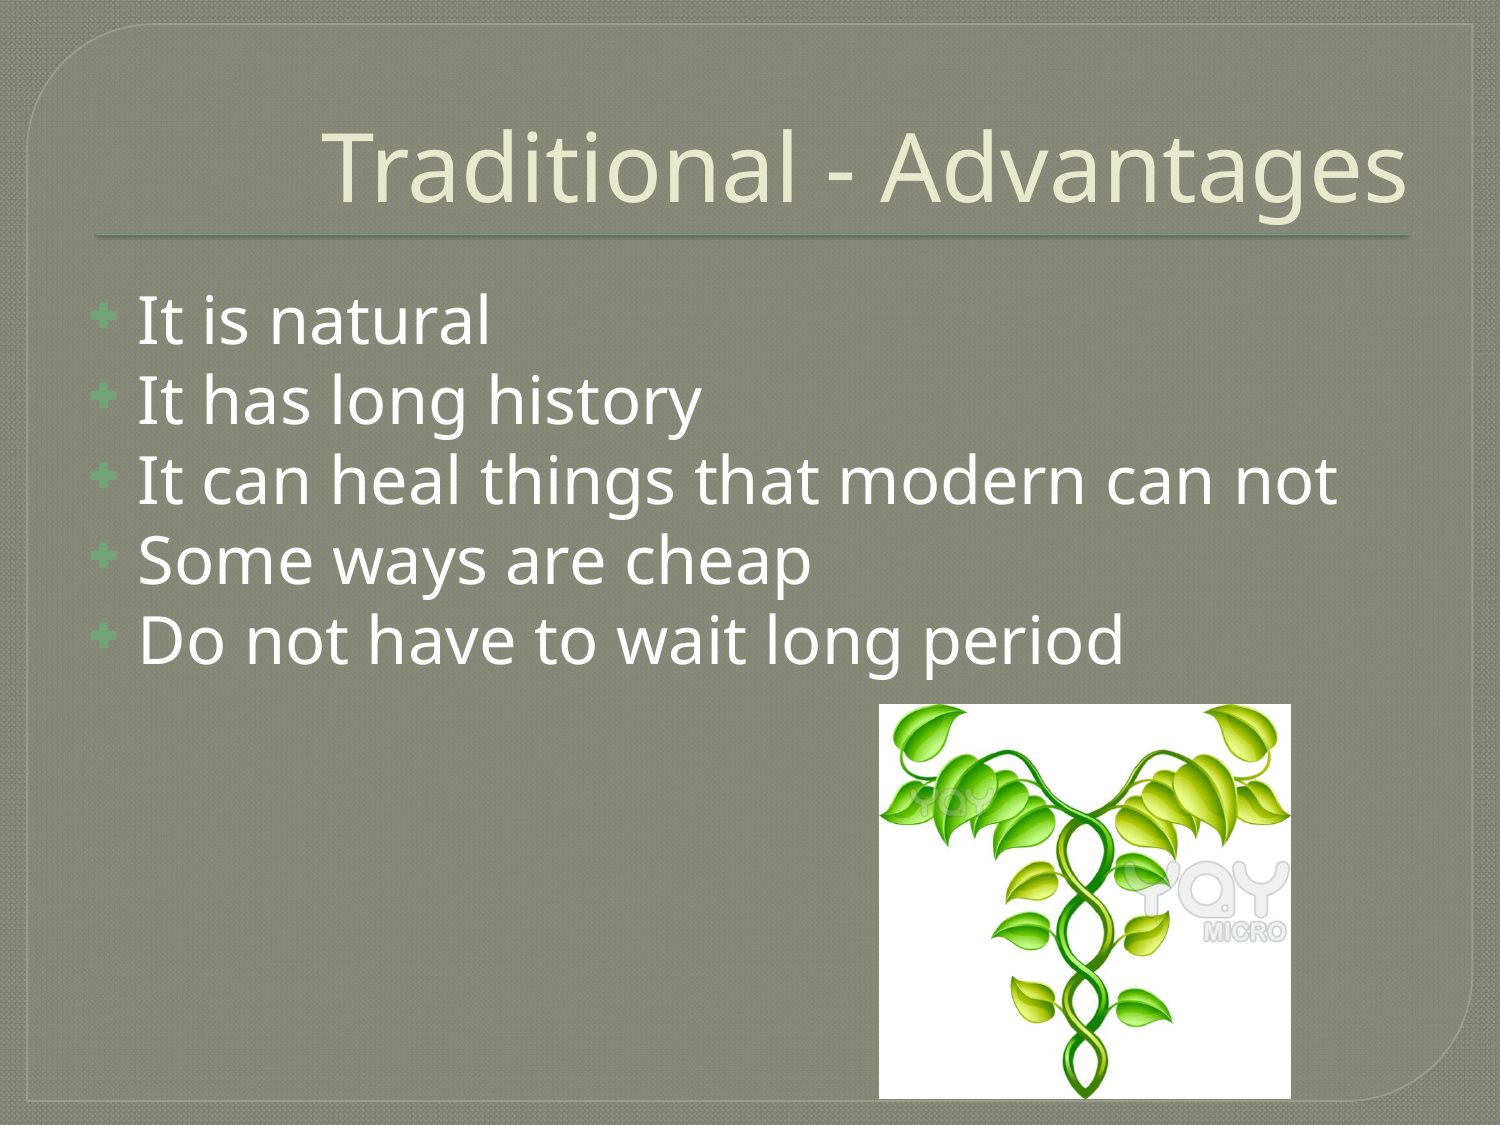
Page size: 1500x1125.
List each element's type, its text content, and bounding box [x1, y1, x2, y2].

title Traditional - Advantages [75, 41, 1425, 230]
list It is natural It has long history It can heal things that modern can not Some ways are cheap Do not have to wait long period [75, 270, 1425, 1013]
picture [0, 0, 1500, 1125]
